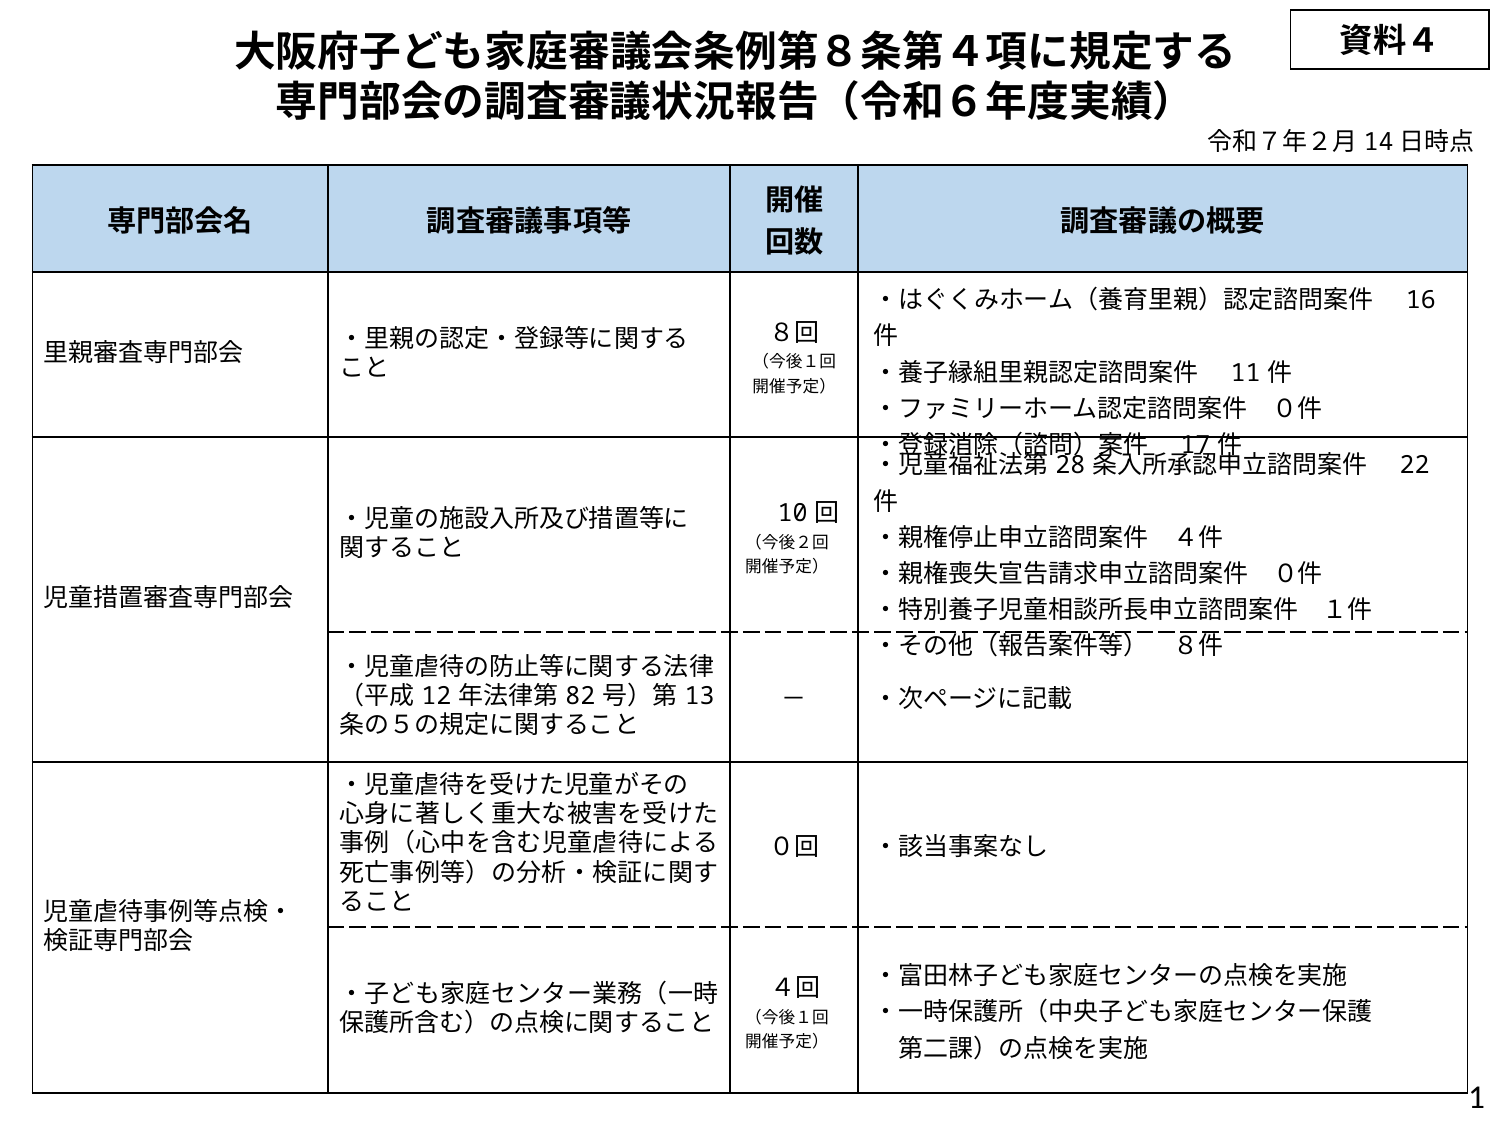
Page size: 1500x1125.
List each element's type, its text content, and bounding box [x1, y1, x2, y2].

table_cell ・児童虐待を受けた児童がその 心身に著しく重大な被害を受けた事例（心中を含む児童虐待による死亡事例等）の分析・検証に関すること [329, 763, 729, 927]
table_cell ４回 （今後１回開催予定） [731, 927, 857, 1092]
table_cell 里親審査専門部会 [33, 273, 327, 436]
table_header 調査審議の概要 [859, 166, 1467, 271]
table_cell ・児童の施設入所及び措置等に 関すること [329, 438, 729, 632]
table_cell ０回 [731, 763, 857, 927]
text_box 大阪府子ども家庭審議会条例第８条第４項に規定する 専門部会の調査審議状況報告（令和６年度実績） [80, 17, 1390, 132]
text_box 資料４ [1289, 9, 1490, 70]
table_cell ・富田林子ども家庭センターの点検を実施 ・一時保護所（中央子ども家庭センター保護 第二課）の点検を実施 [859, 927, 1467, 1092]
table_cell 児童虐待事例等点検・検証専門部会 [33, 763, 327, 1092]
table_cell 児童措置審査専門部会 [33, 438, 327, 761]
table_cell － [731, 632, 857, 761]
table_cell ・児童虐待の防止等に関する法律 （平成12年法律第82号）第13条の５の規定に関すること [329, 632, 729, 761]
table_cell ・はぐくみホーム（養育里親）認定諮問案件 16件 ・養子縁組里親認定諮問案件 11件 ・ファミリーホーム認定諮問案件 ０件 ・登録消除（諮問）案件 17件 [859, 273, 1467, 436]
table_cell ・子ども家庭センター業務（一時保護所含む）の点検に関すること [329, 927, 729, 1092]
slide_number 1 [1162, 1065, 1500, 1125]
table_cell ・里親の認定・登録等に関する こと [329, 273, 729, 436]
text_box 令和７年２月14日時点 [1072, 118, 1490, 163]
table_cell ・該当事案なし [859, 763, 1467, 927]
table_header 専門部会名 [33, 166, 327, 271]
table_cell ・次ページに記載 [859, 632, 1467, 761]
table_cell 10回 （今後２回開催予定） [731, 438, 857, 632]
table_cell ・児童福祉法第28条入所承認申立諮問案件 22件 ・親権停止申立諮問案件 ４件 ・親権喪失宣告請求申立諮問案件 ０件 ・特別養子児童相談所長申立諮問案件 １件 ・その他（報告案件等） ８件 [859, 438, 1467, 632]
table_header 調査審議事項等 [329, 166, 729, 271]
table_cell ８回 （今後１回開催予定） [731, 273, 857, 436]
table_header 開催 回数 [731, 166, 857, 271]
